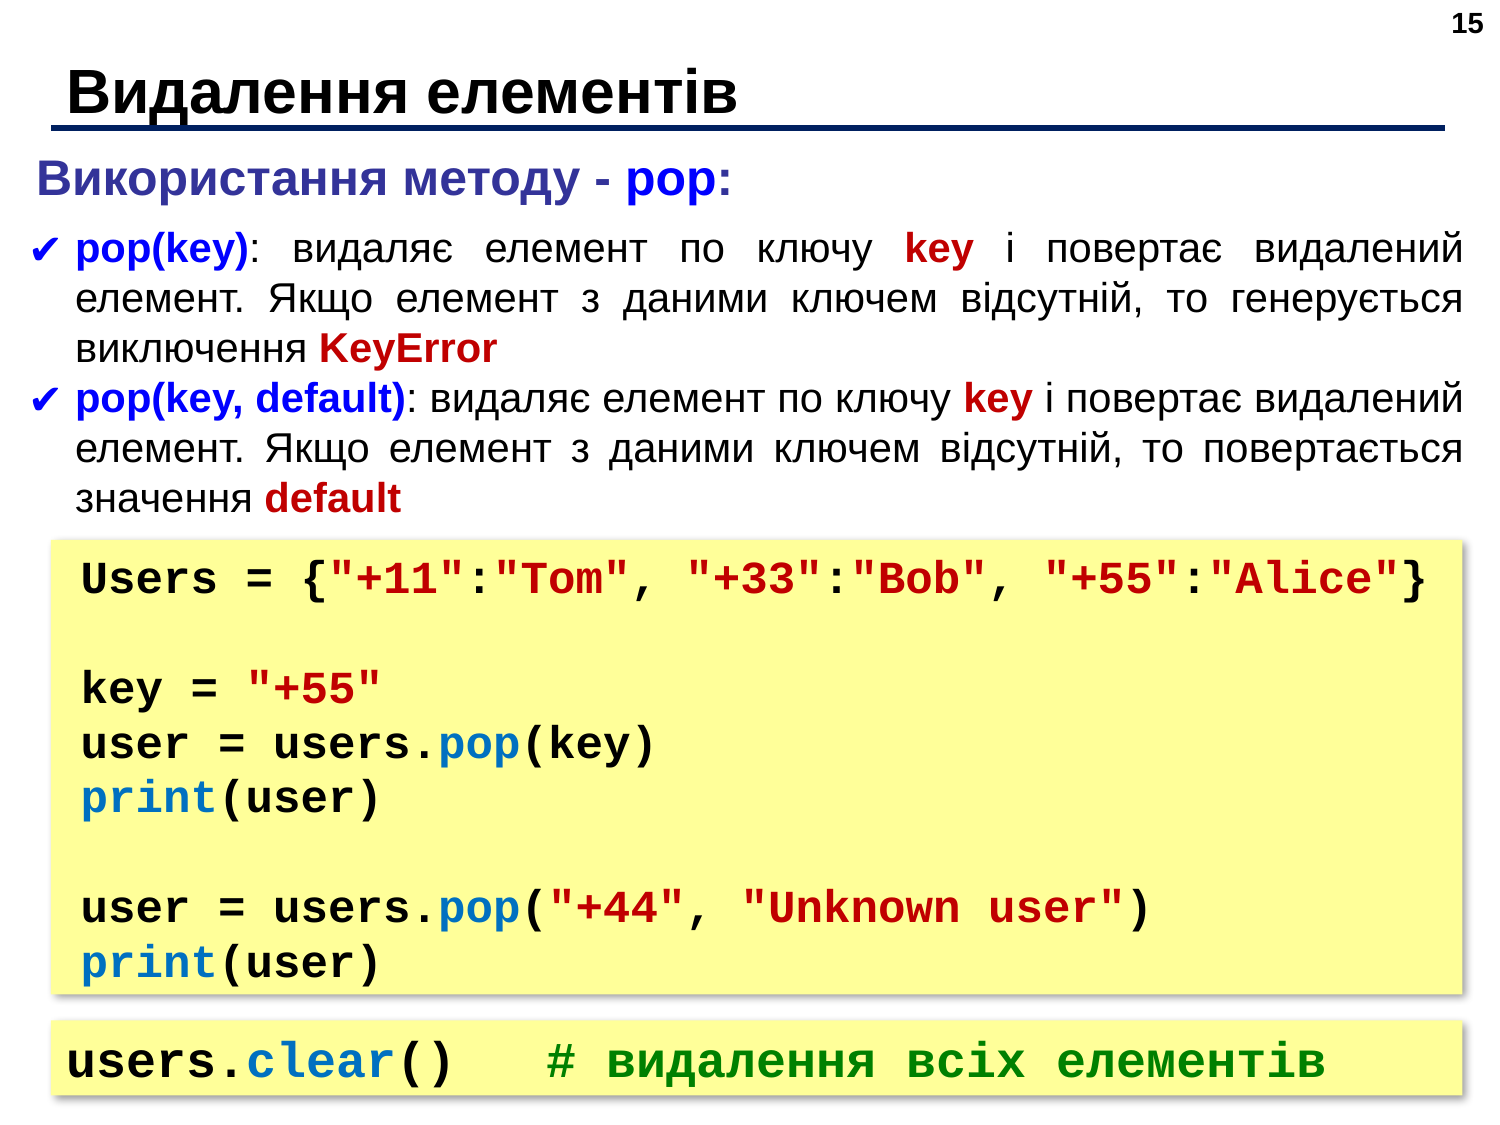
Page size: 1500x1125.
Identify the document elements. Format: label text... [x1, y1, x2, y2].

title Видалення елементів [51, 49, 1425, 125]
text_box Використання методу - pop: [20, 137, 755, 213]
text_box pop(key): видаляє елемент по ключу key і повертає видалений елемент. Якщо елемент з даними ключем відсутній, то генерується виключення KeyError pop(key, default): видаляє елемент по ключу key і повертає видалений елемент. Якщо елемент з даними ключем відсутній, то повертається значення default [13, 213, 1479, 529]
text_box users.clear() # видалення всіх елементів [50, 1020, 1463, 1096]
slide_number ‹#› [1148, 0, 1499, 75]
text_box Users = {"+11":"Tom", "+33":"Bob", "+55":"Alice"} key = "+55" user = users.pop(key) print(user) user = users.pop("+44", "Unknown user") print(user) [50, 539, 1463, 995]
